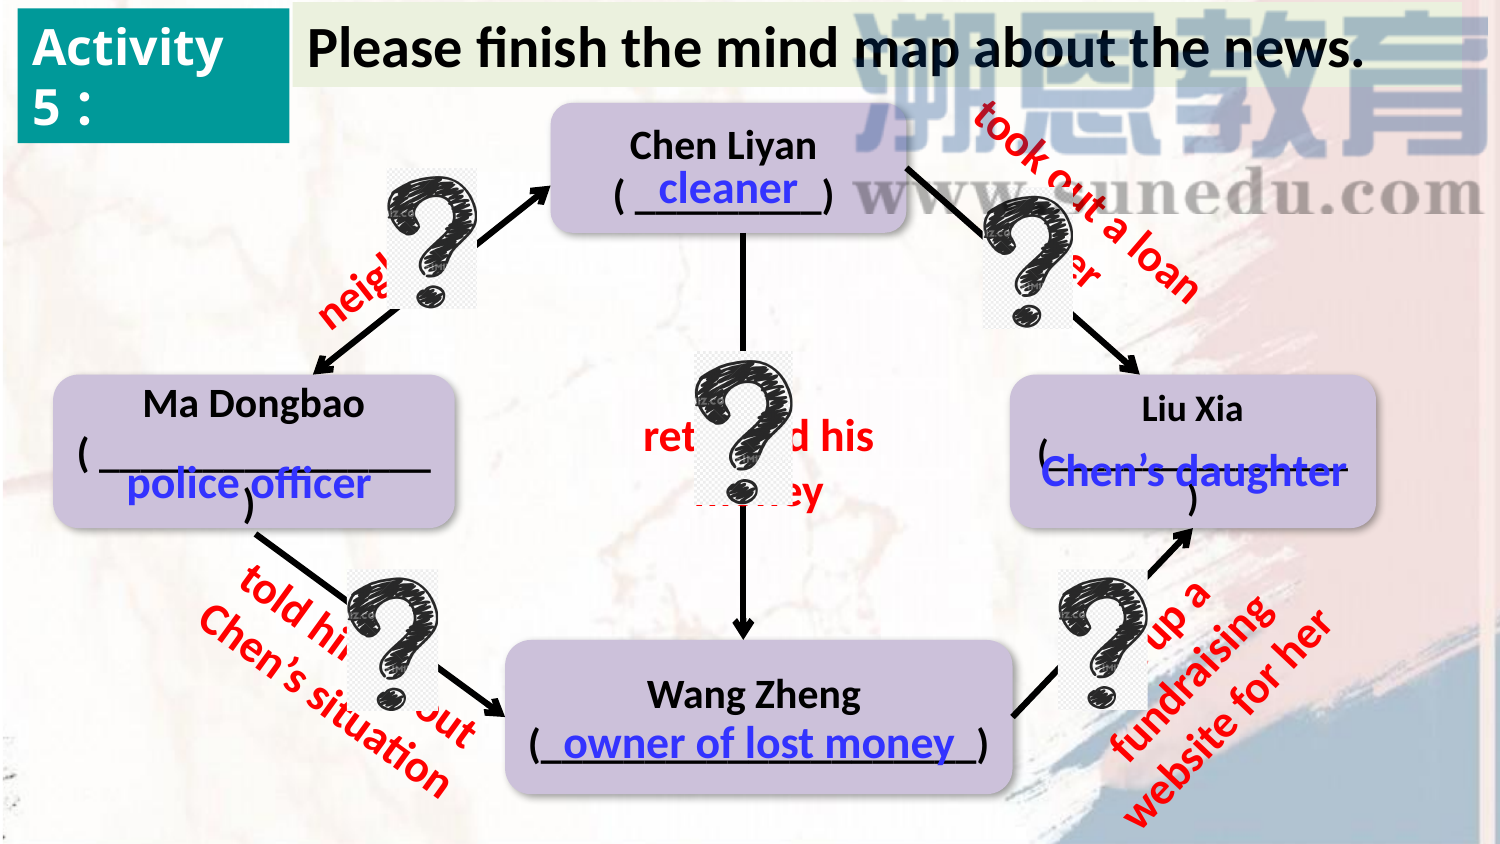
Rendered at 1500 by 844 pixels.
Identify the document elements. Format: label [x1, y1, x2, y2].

text_box [1012, 527, 1194, 718]
text_box [906, 222, 1141, 375]
text_box [312, 185, 551, 375]
picture [2, 0, 1500, 844]
text_box [255, 533, 506, 718]
